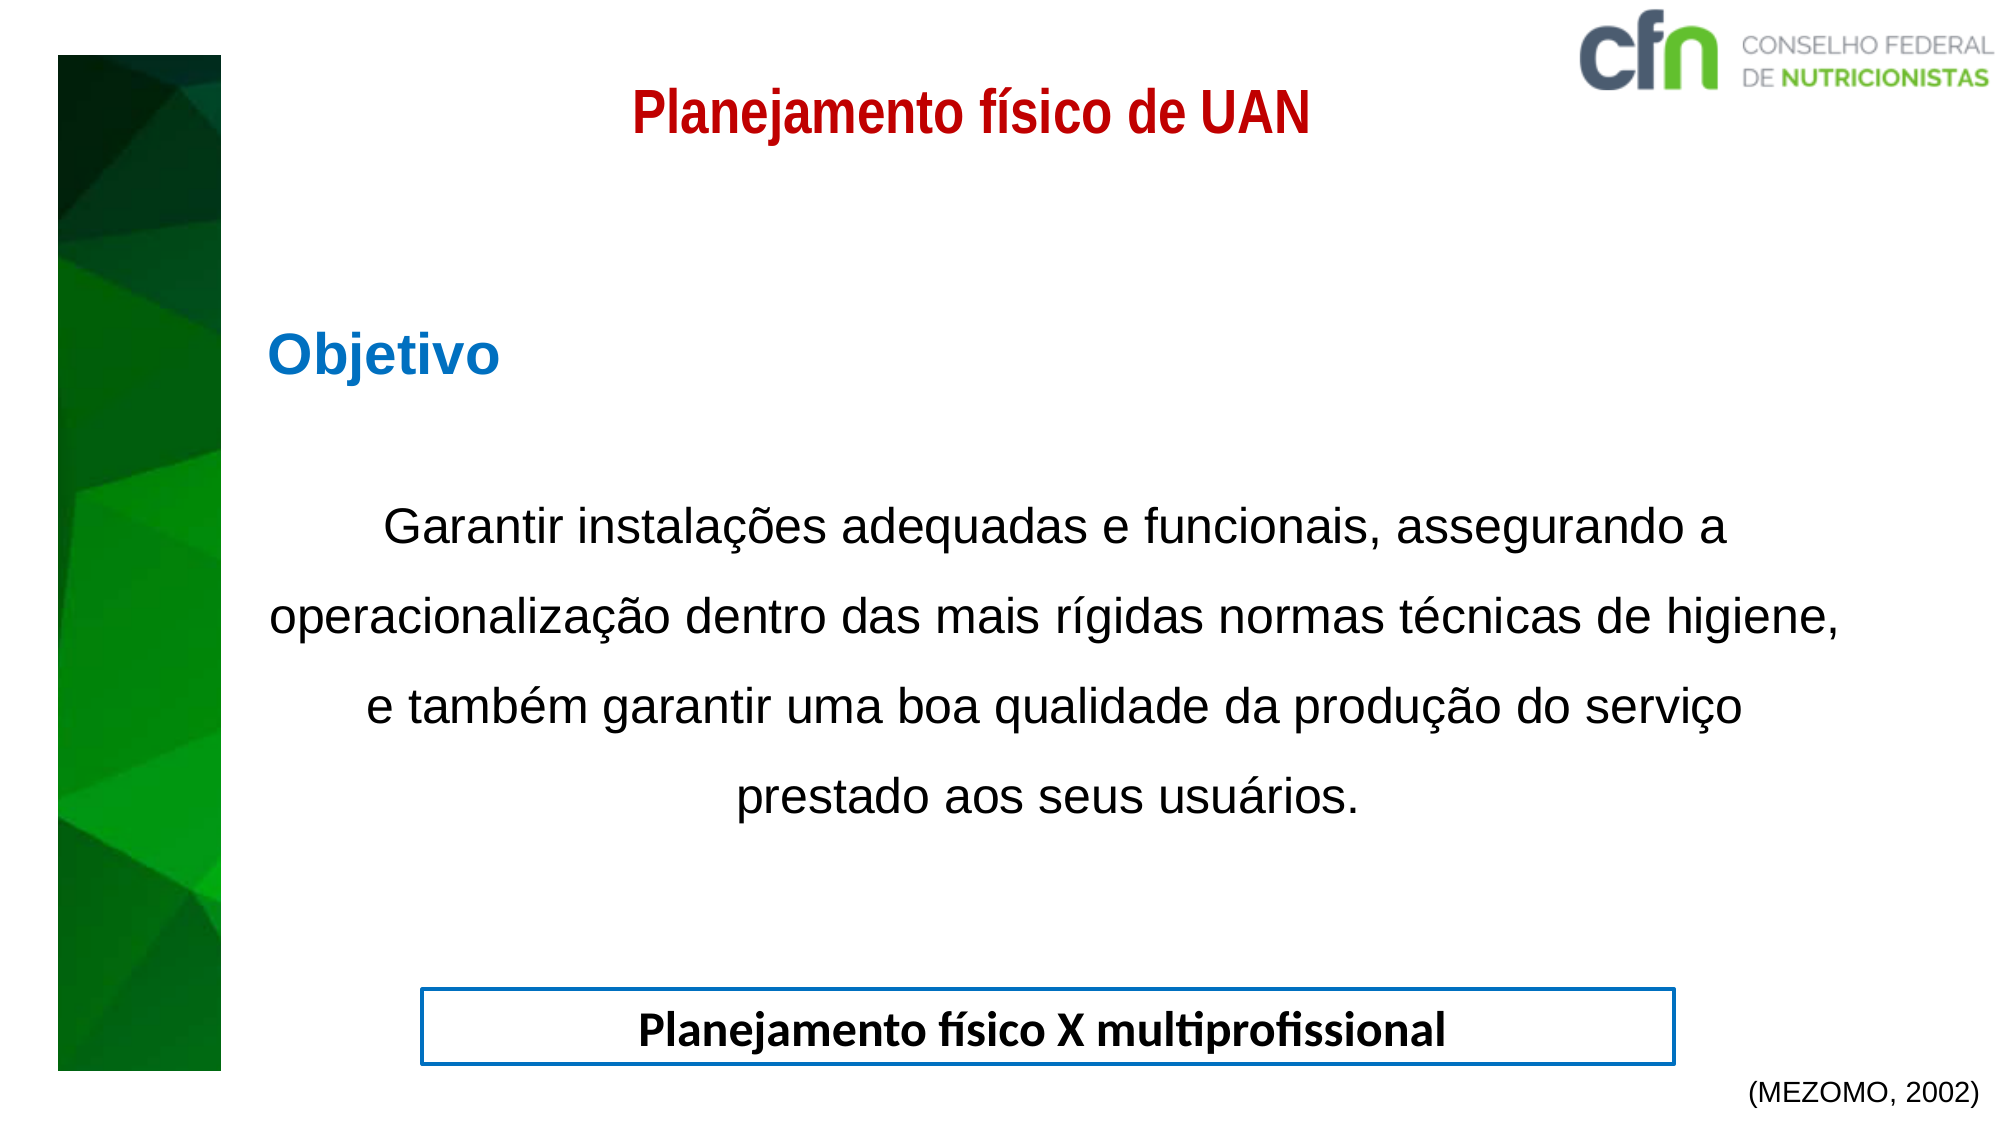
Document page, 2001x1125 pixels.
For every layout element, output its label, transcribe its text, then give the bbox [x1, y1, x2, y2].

text_box Planejamento físico de UAN [335, 63, 1611, 252]
list Objetivo Garantir instalações adequadas e funcionais, assegurando a operacionalização dentro das mais rígidas normas técnicas de higiene, e também garantir uma boa qualidade da produção do serviço prestado aos seus usuários. [252, 273, 1859, 1017]
picture [1575, 6, 2000, 94]
picture [58, 55, 221, 1071]
text_box (MEZOMO, 2002) [1466, 1066, 1996, 1116]
text_box Planejamento físico X multiprofissional [422, 989, 1675, 1064]
